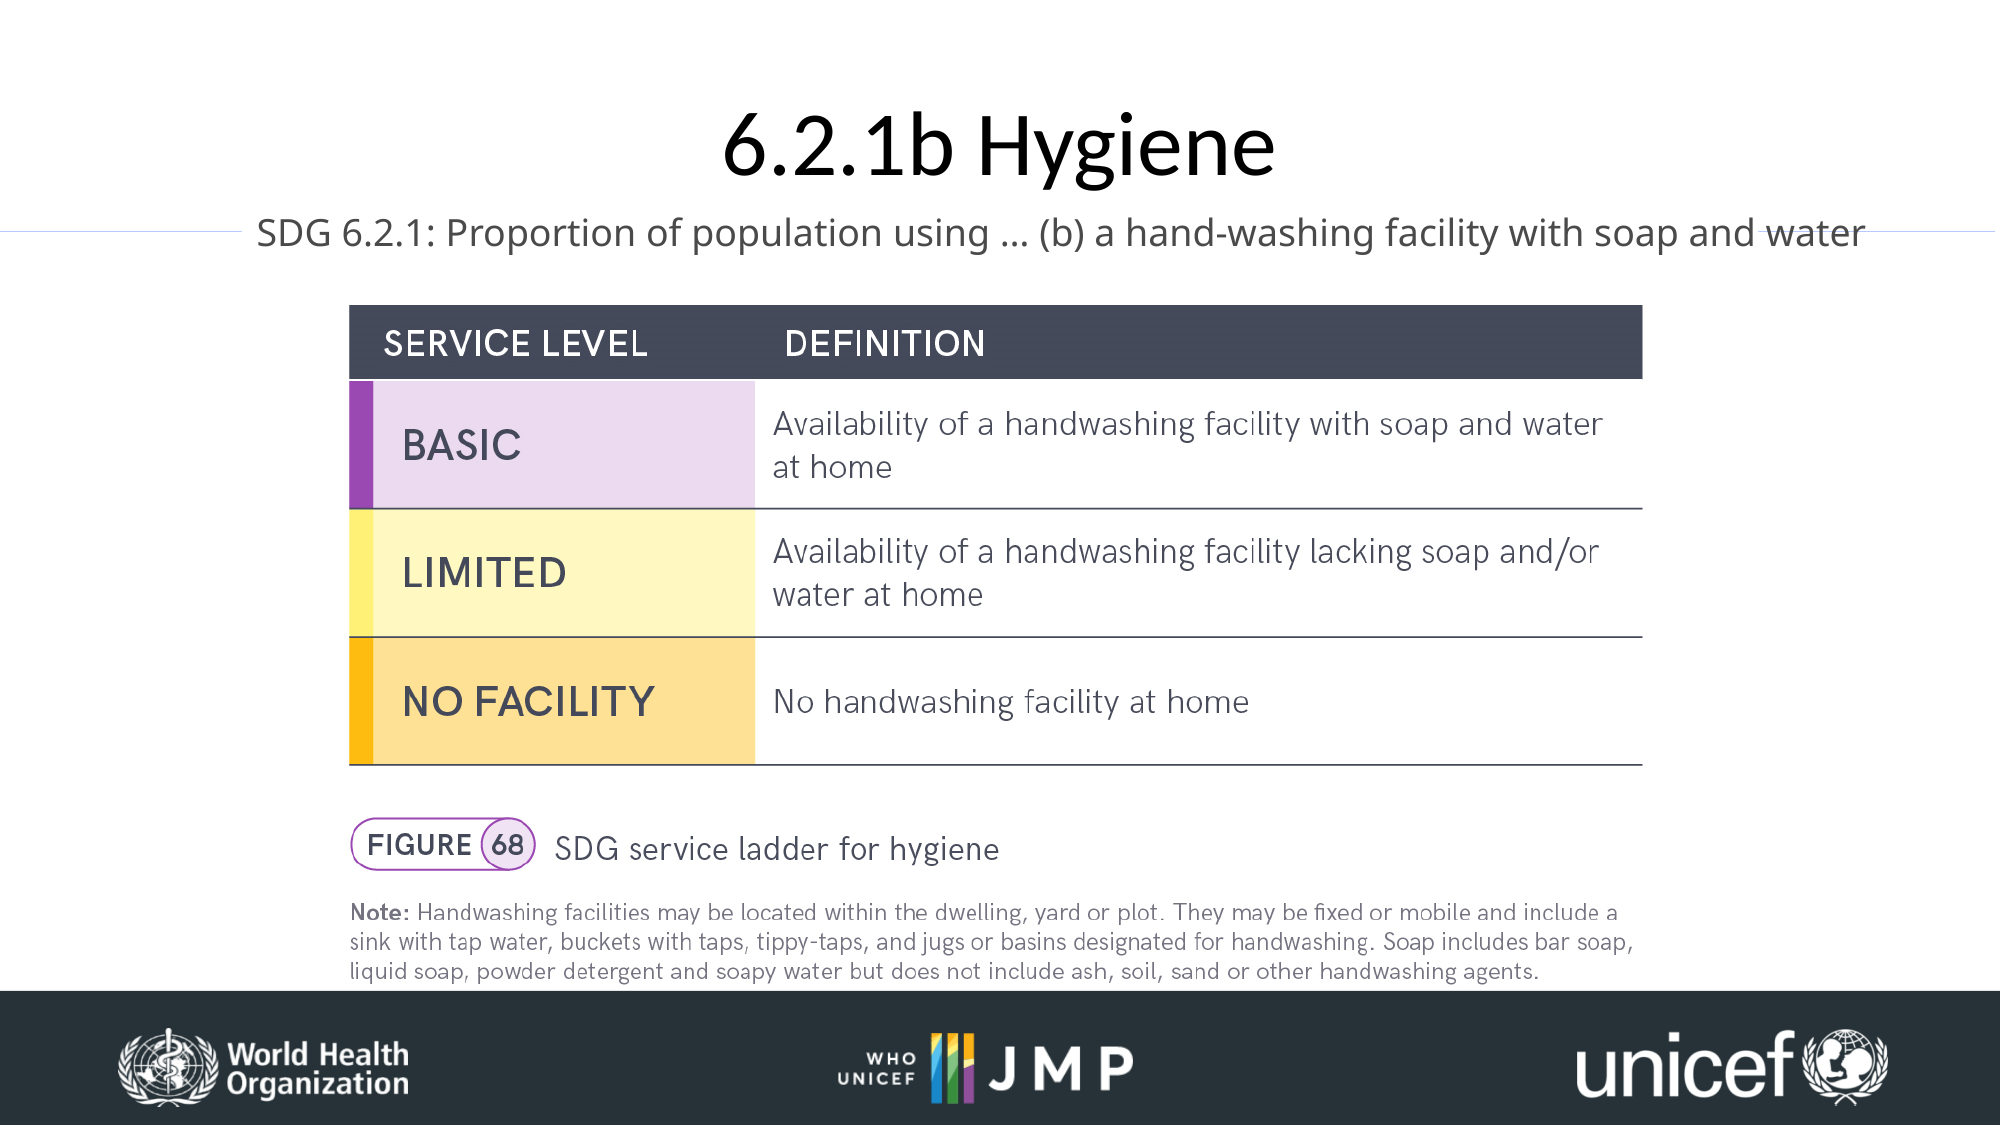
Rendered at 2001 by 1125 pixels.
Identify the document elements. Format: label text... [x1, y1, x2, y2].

picture [827, 1014, 1156, 1113]
title 6.2.1b Hygiene [99, 45, 1900, 233]
picture [1577, 1029, 1888, 1106]
picture [118, 1028, 408, 1107]
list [241, 197, 1759, 991]
text_box SDG 6.2.1: Proportion of population using … (b) a hand-washing facility with soap and water [1762, 201, 1884, 262]
